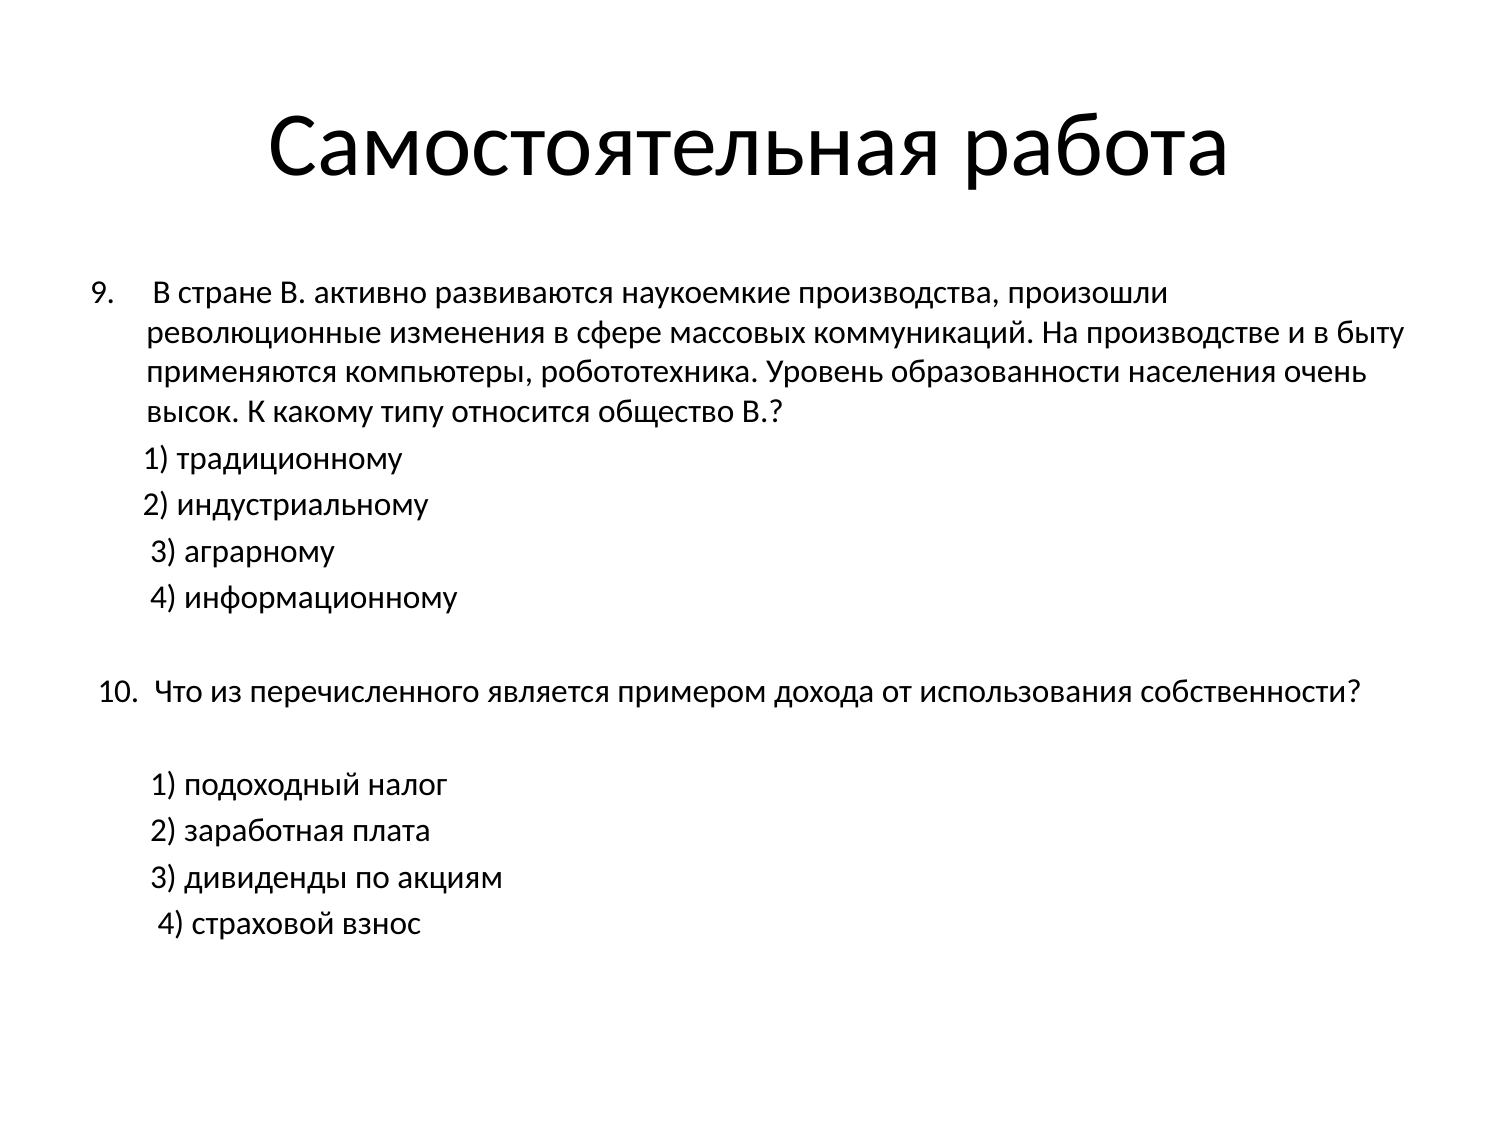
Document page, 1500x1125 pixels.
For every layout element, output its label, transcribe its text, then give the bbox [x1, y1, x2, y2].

list 9. В стране В. активно развиваются наукоемкие производства, произошли революционные изменения в сфере массовых коммуникаций. На производстве и в быту применяются компьютеры, робототехника. Уровень образованности населения очень высок. К какому типу относится общество В.? 1) традиционному 2) индустриальному 3) аграрному 4) информационному 10. Что из перечисленного является примером дохода от использования собственности? 1) подоходный налог 2) заработная плата 3) дивиденды по акциям 4) страховой взнос [75, 262, 1425, 1005]
title Самостоятельная работа [75, 45, 1425, 233]
